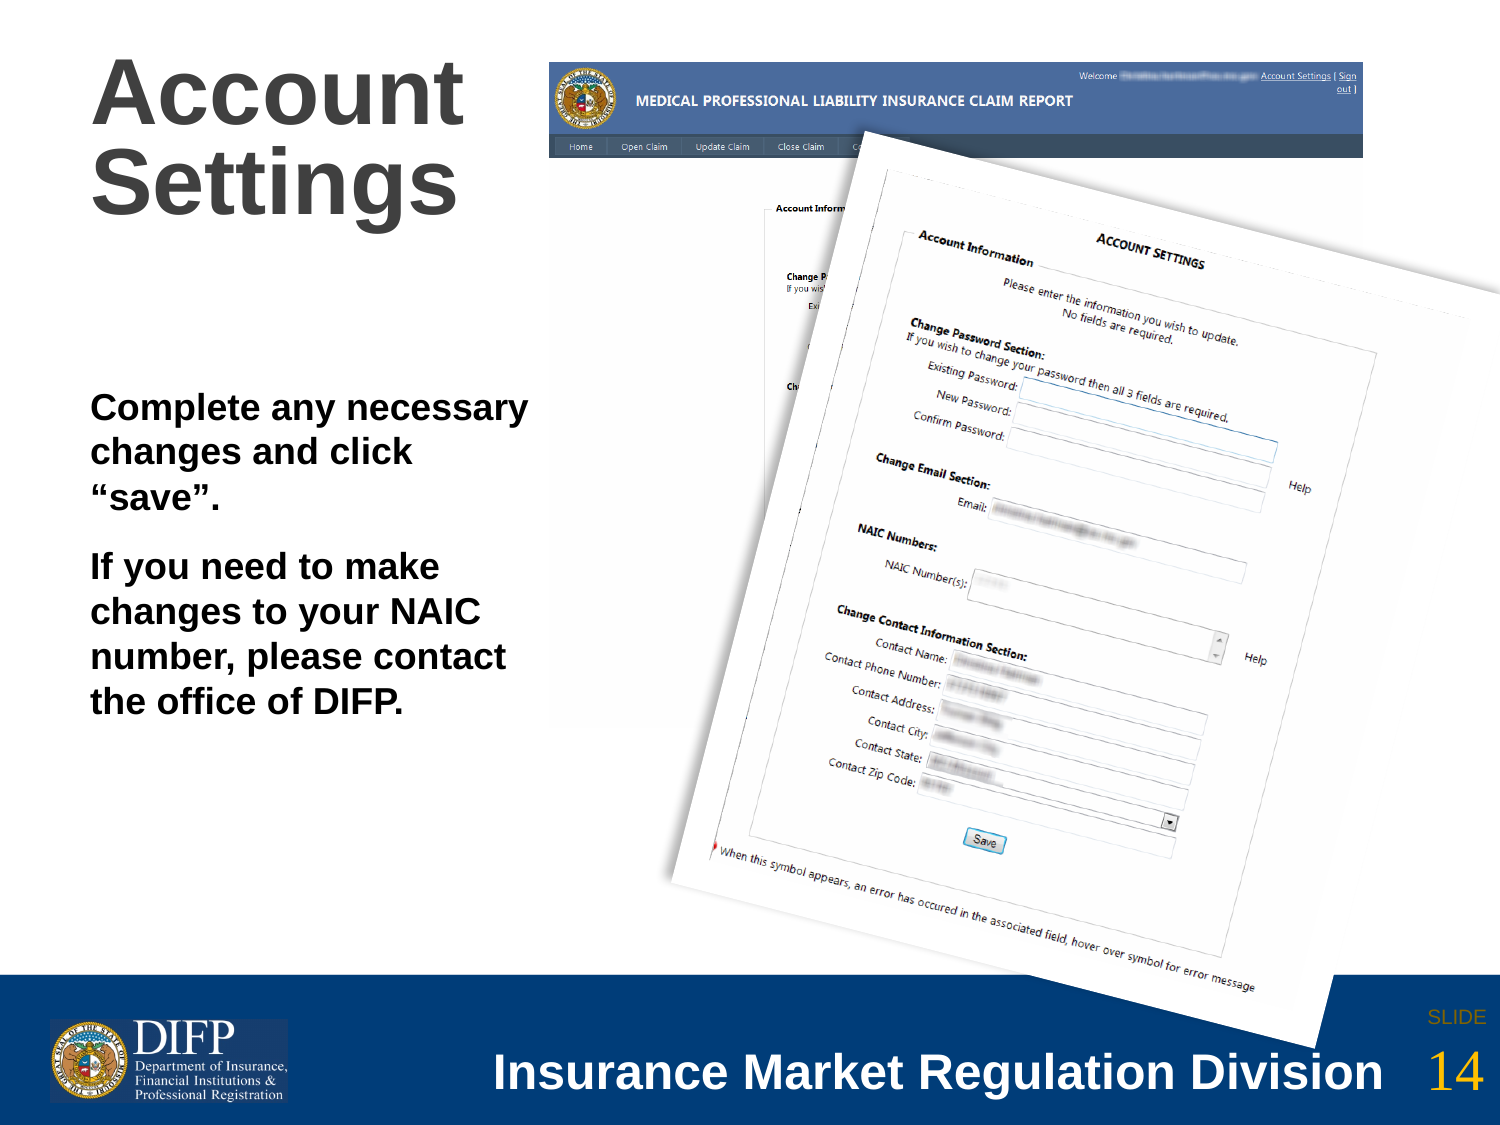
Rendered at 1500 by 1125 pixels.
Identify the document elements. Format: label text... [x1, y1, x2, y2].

list Complete any necessary changes and click “save”. If you need to make changes to your NAIC number, please contact the office of DIFP. [75, 375, 569, 968]
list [549, 62, 1363, 728]
picture [711, 232, 1470, 1010]
picture [50, 1019, 288, 1103]
title Account Settings [75, 44, 569, 350]
